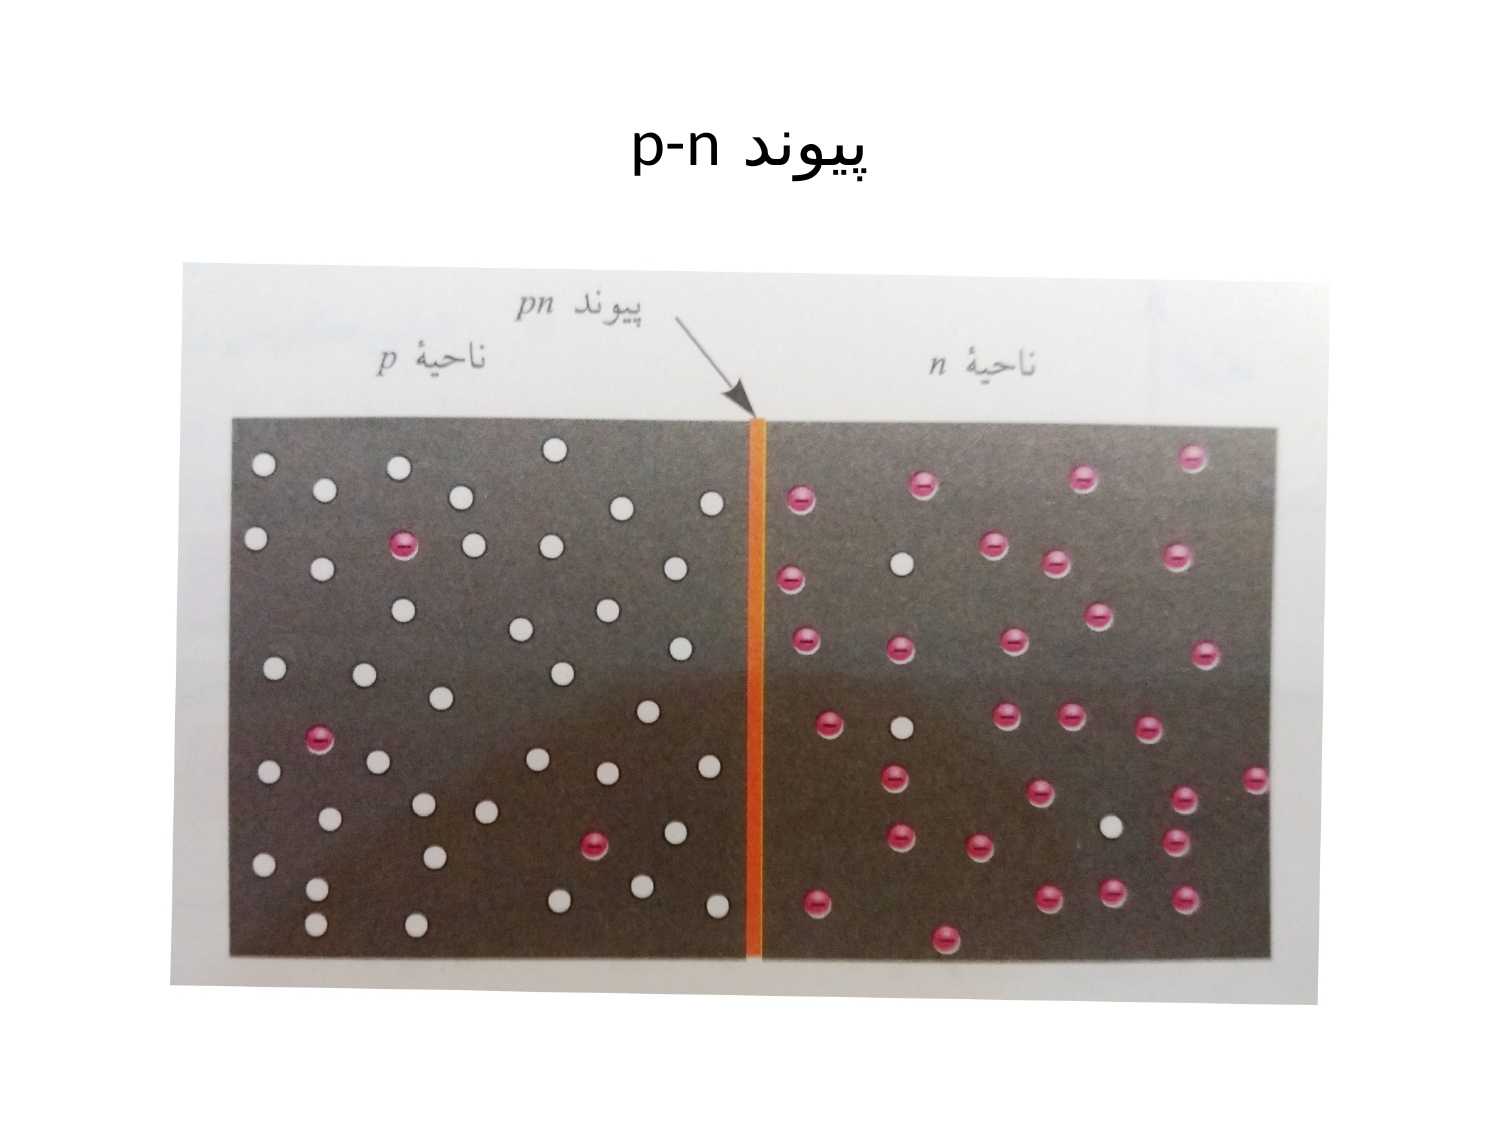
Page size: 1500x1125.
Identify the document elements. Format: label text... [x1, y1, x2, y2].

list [169, 262, 1330, 1006]
title پیوند p-n [75, 45, 1425, 233]
